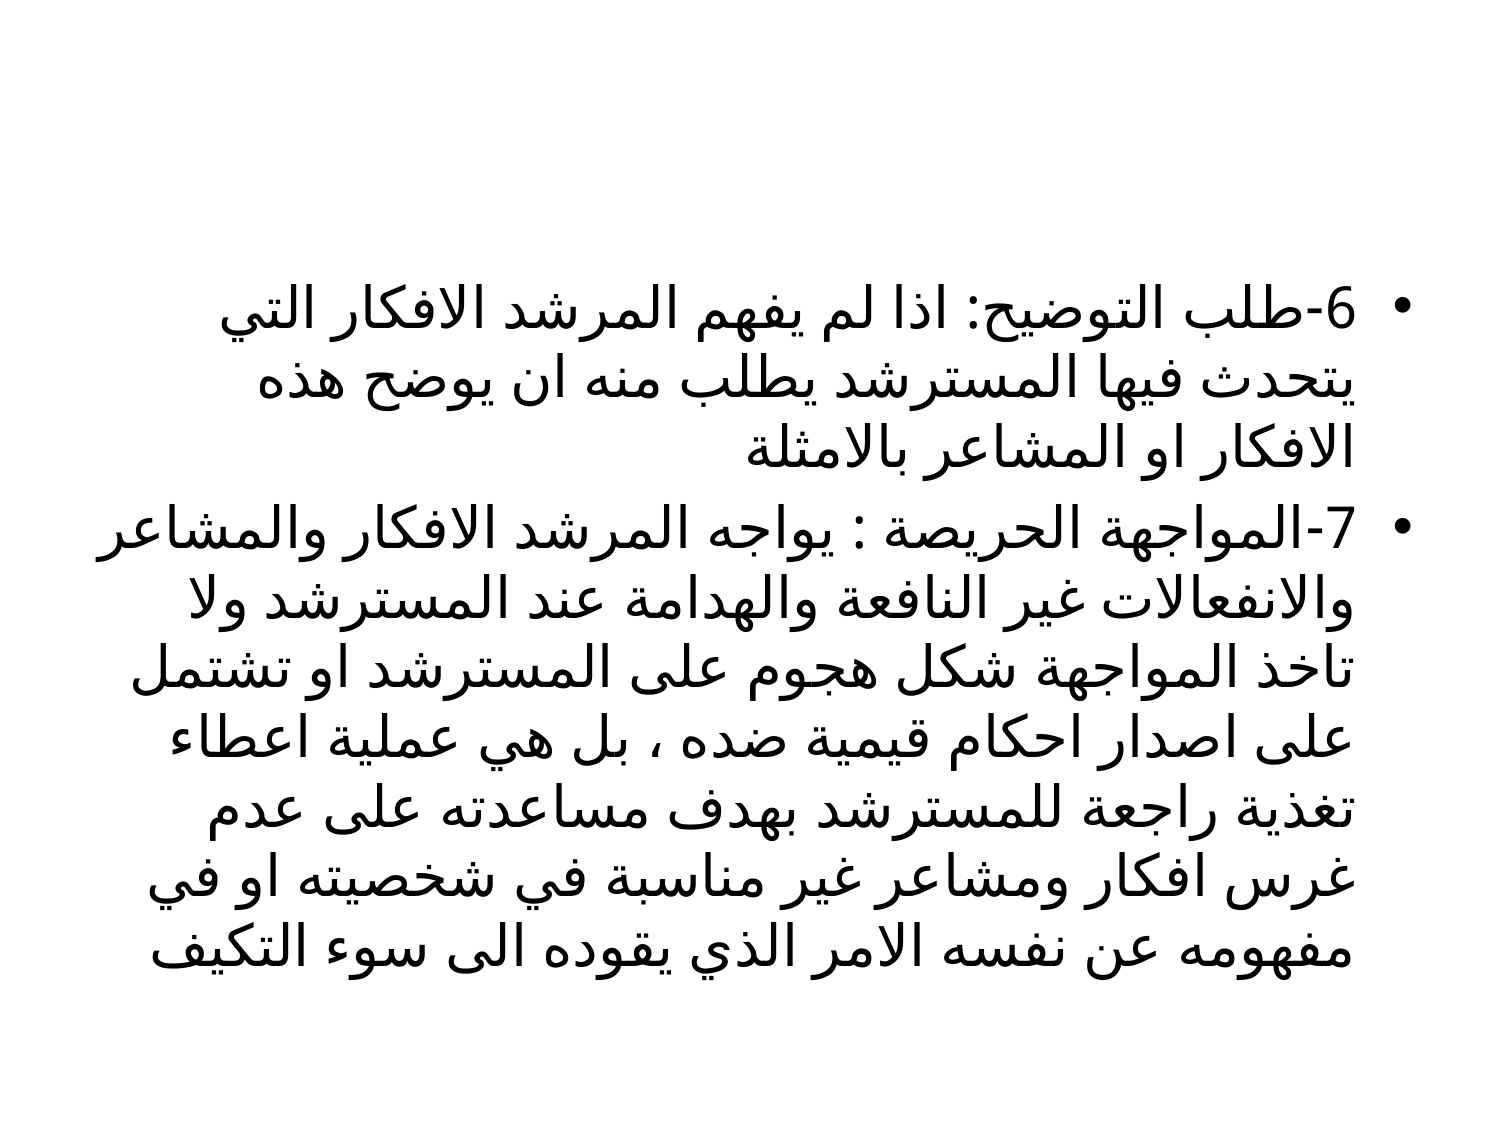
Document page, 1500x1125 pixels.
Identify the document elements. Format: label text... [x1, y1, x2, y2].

list 6-طلب التوضيح: اذا لم يفهم المرشد الافكار التي يتحدث فيها المسترشد يطلب منه ان يوضح هذه الافكار او المشاعر بالامثلة 7-المواجهة الحريصة : يواجه المرشد الافكار والمشاعر والانفعالات غير النافعة والهدامة عند المسترشد ولا تاخذ المواجهة شكل هجوم على المسترشد او تشتمل على اصدار احكام قيمية ضده ، بل هي عملية اعطاء تغذية راجعة للمسترشد بهدف مساعدته على عدم غرس افكار ومشاعر غير مناسبة في شخصيته او في مفهومه عن نفسه الامر الذي يقوده الى سوء التكيف [75, 262, 1425, 1005]
